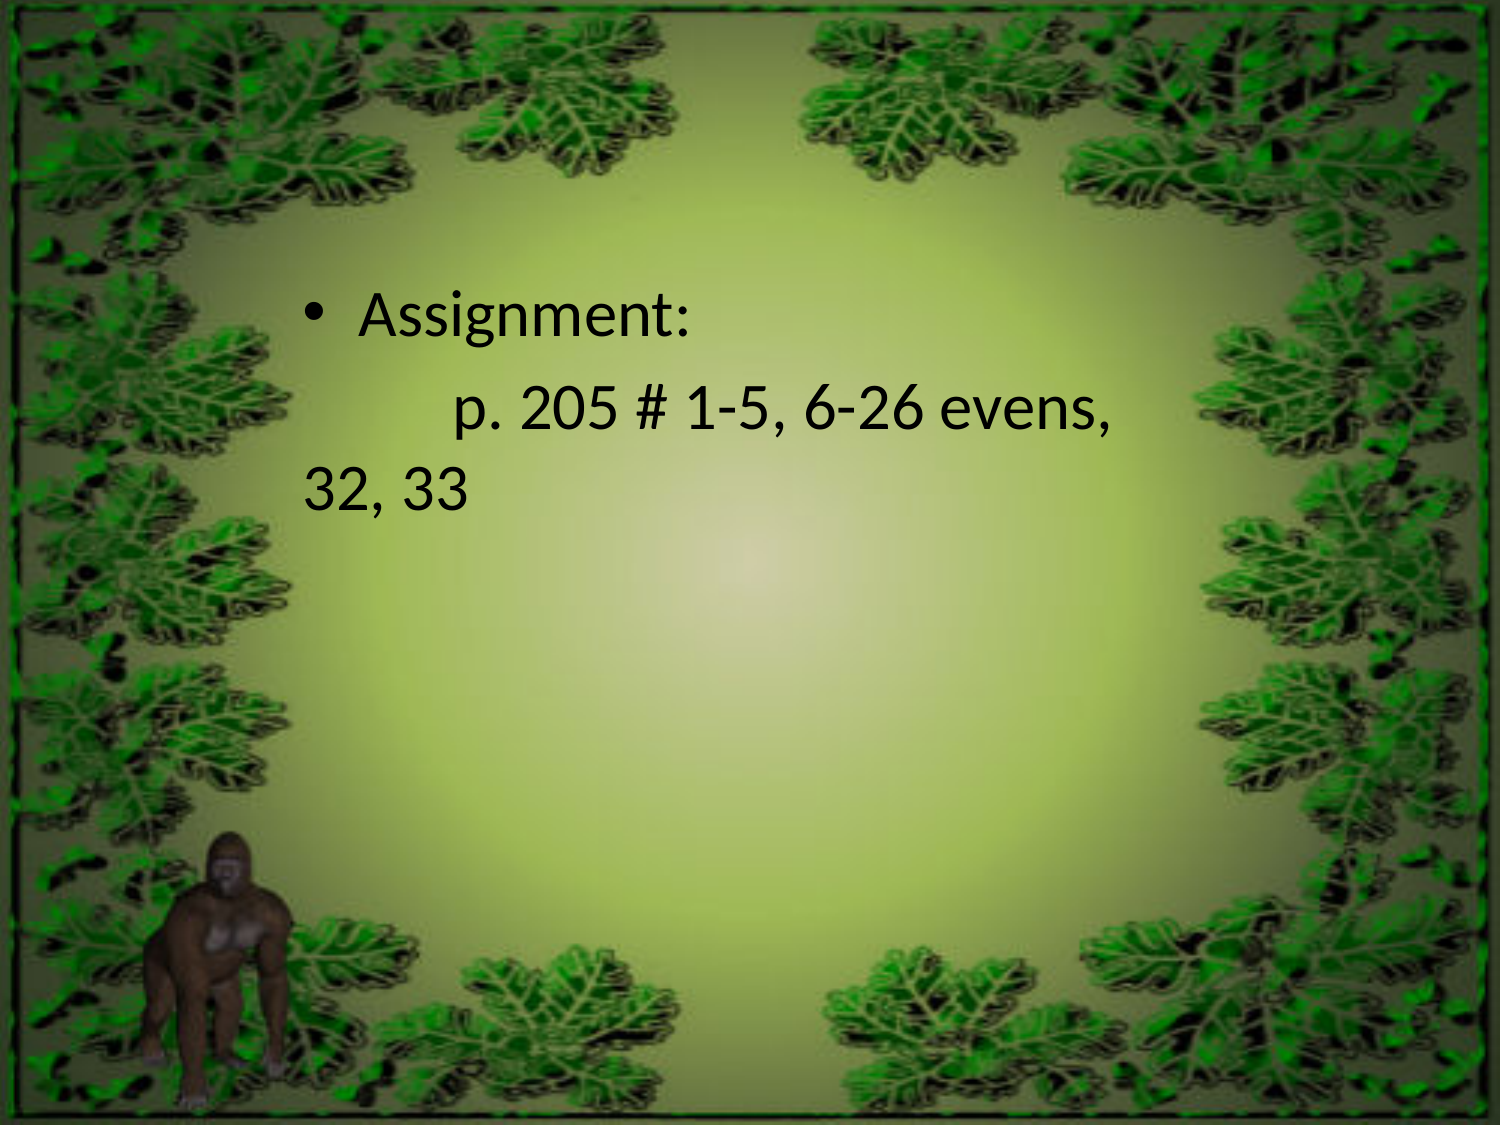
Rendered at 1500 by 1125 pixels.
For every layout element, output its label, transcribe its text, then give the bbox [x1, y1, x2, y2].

picture [0, 0, 1500, 1125]
list Assignment: p. 205 # 1-5, 6-26 evens, 32, 33 [287, 262, 1213, 1005]
